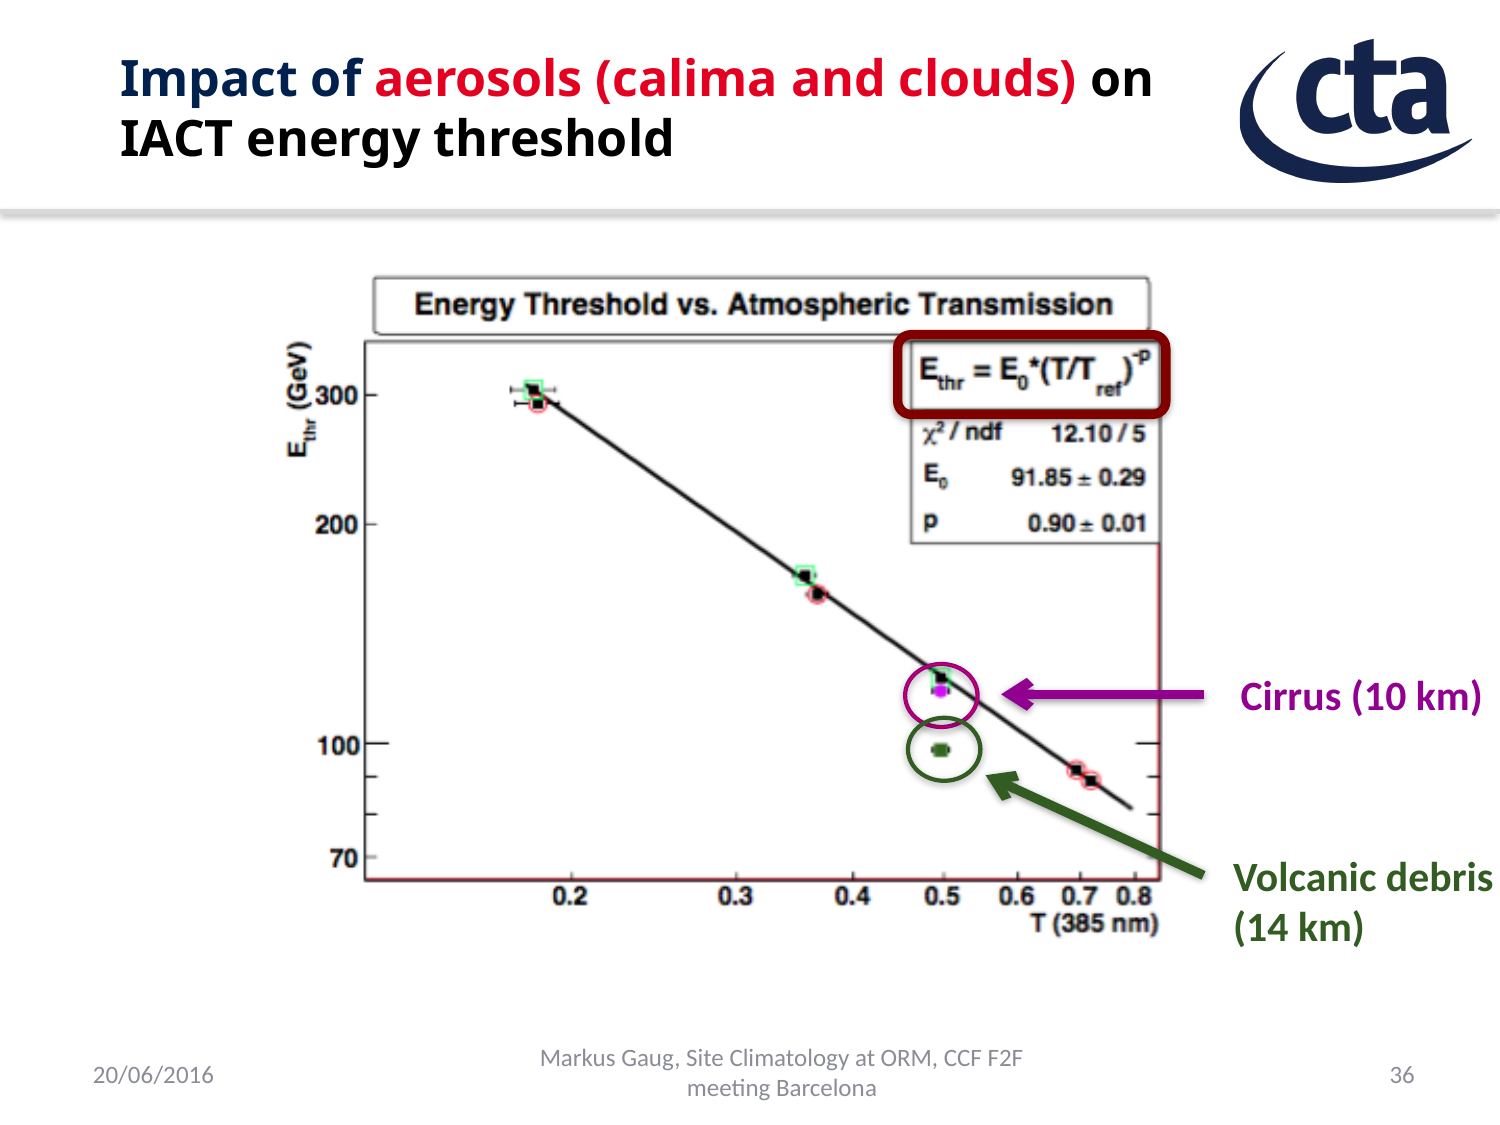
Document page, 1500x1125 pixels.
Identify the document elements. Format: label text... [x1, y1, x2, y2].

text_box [903, 662, 1204, 876]
picture [235, 231, 1263, 964]
title Impact of aerosols (calima and clouds) on IACT energy threshold [105, 39, 1240, 175]
text_box Volcanic debris (14 km) [1267, 842, 1500, 958]
picture [1239, 29, 1495, 183]
text_box Cirrus (10 km) [1267, 661, 1499, 726]
